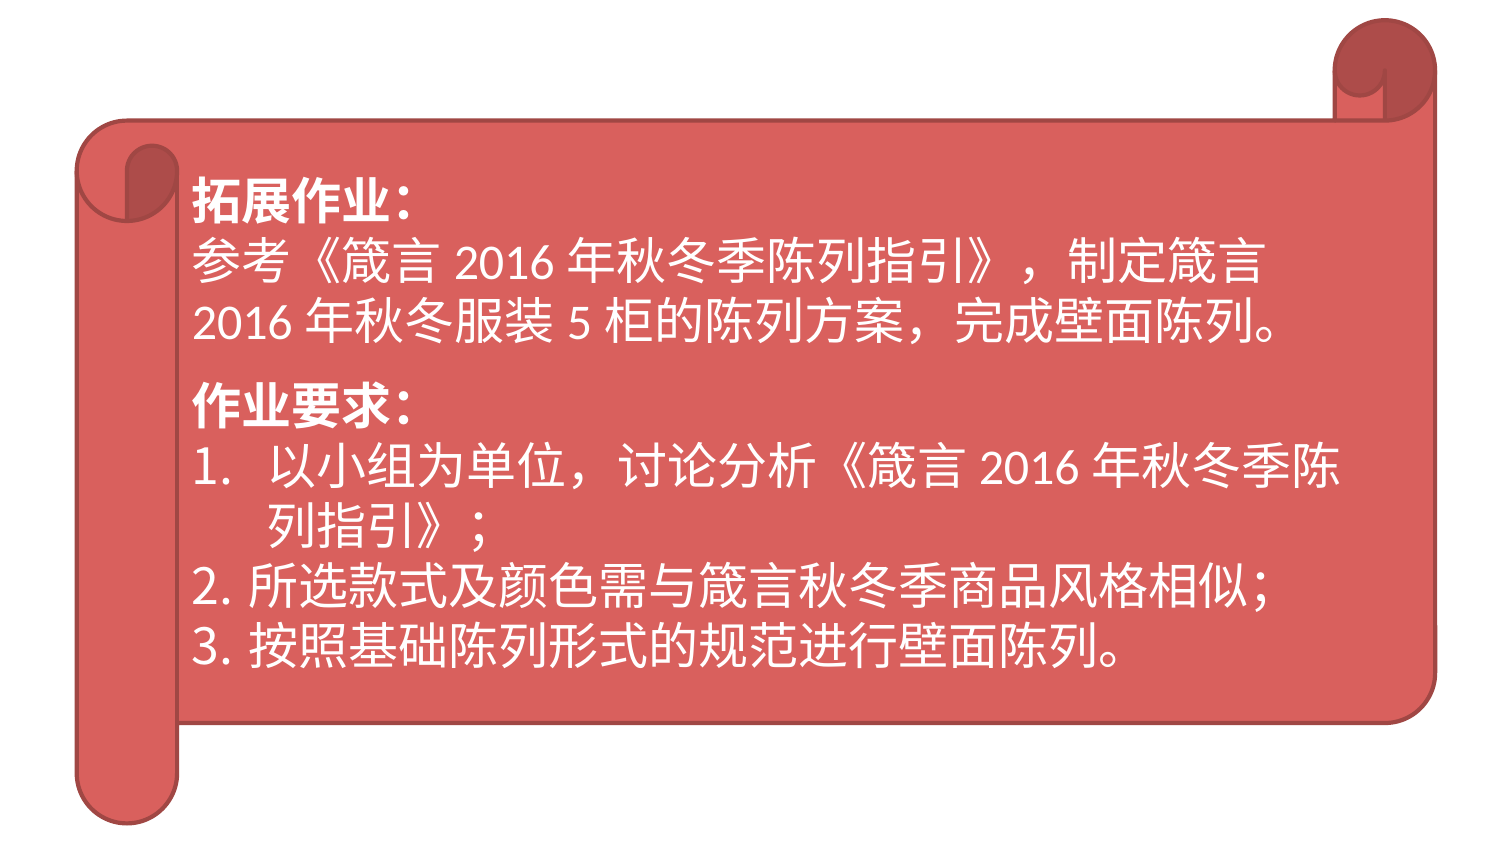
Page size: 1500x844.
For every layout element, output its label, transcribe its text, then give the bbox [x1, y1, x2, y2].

text_box 拓展作业： 参考《箴言2016年秋冬季陈列指引》，制定箴言2016年秋冬服装5柜的陈列方案，完成壁面陈列。 作业要求： 以小组为单位，讨论分析《箴言2016年秋冬季陈列指引》； 所选款式及颜色需与箴言秋冬季商品风格相似； 按照基础陈列形式的规范进行壁面陈列。 [74, 18, 1438, 826]
